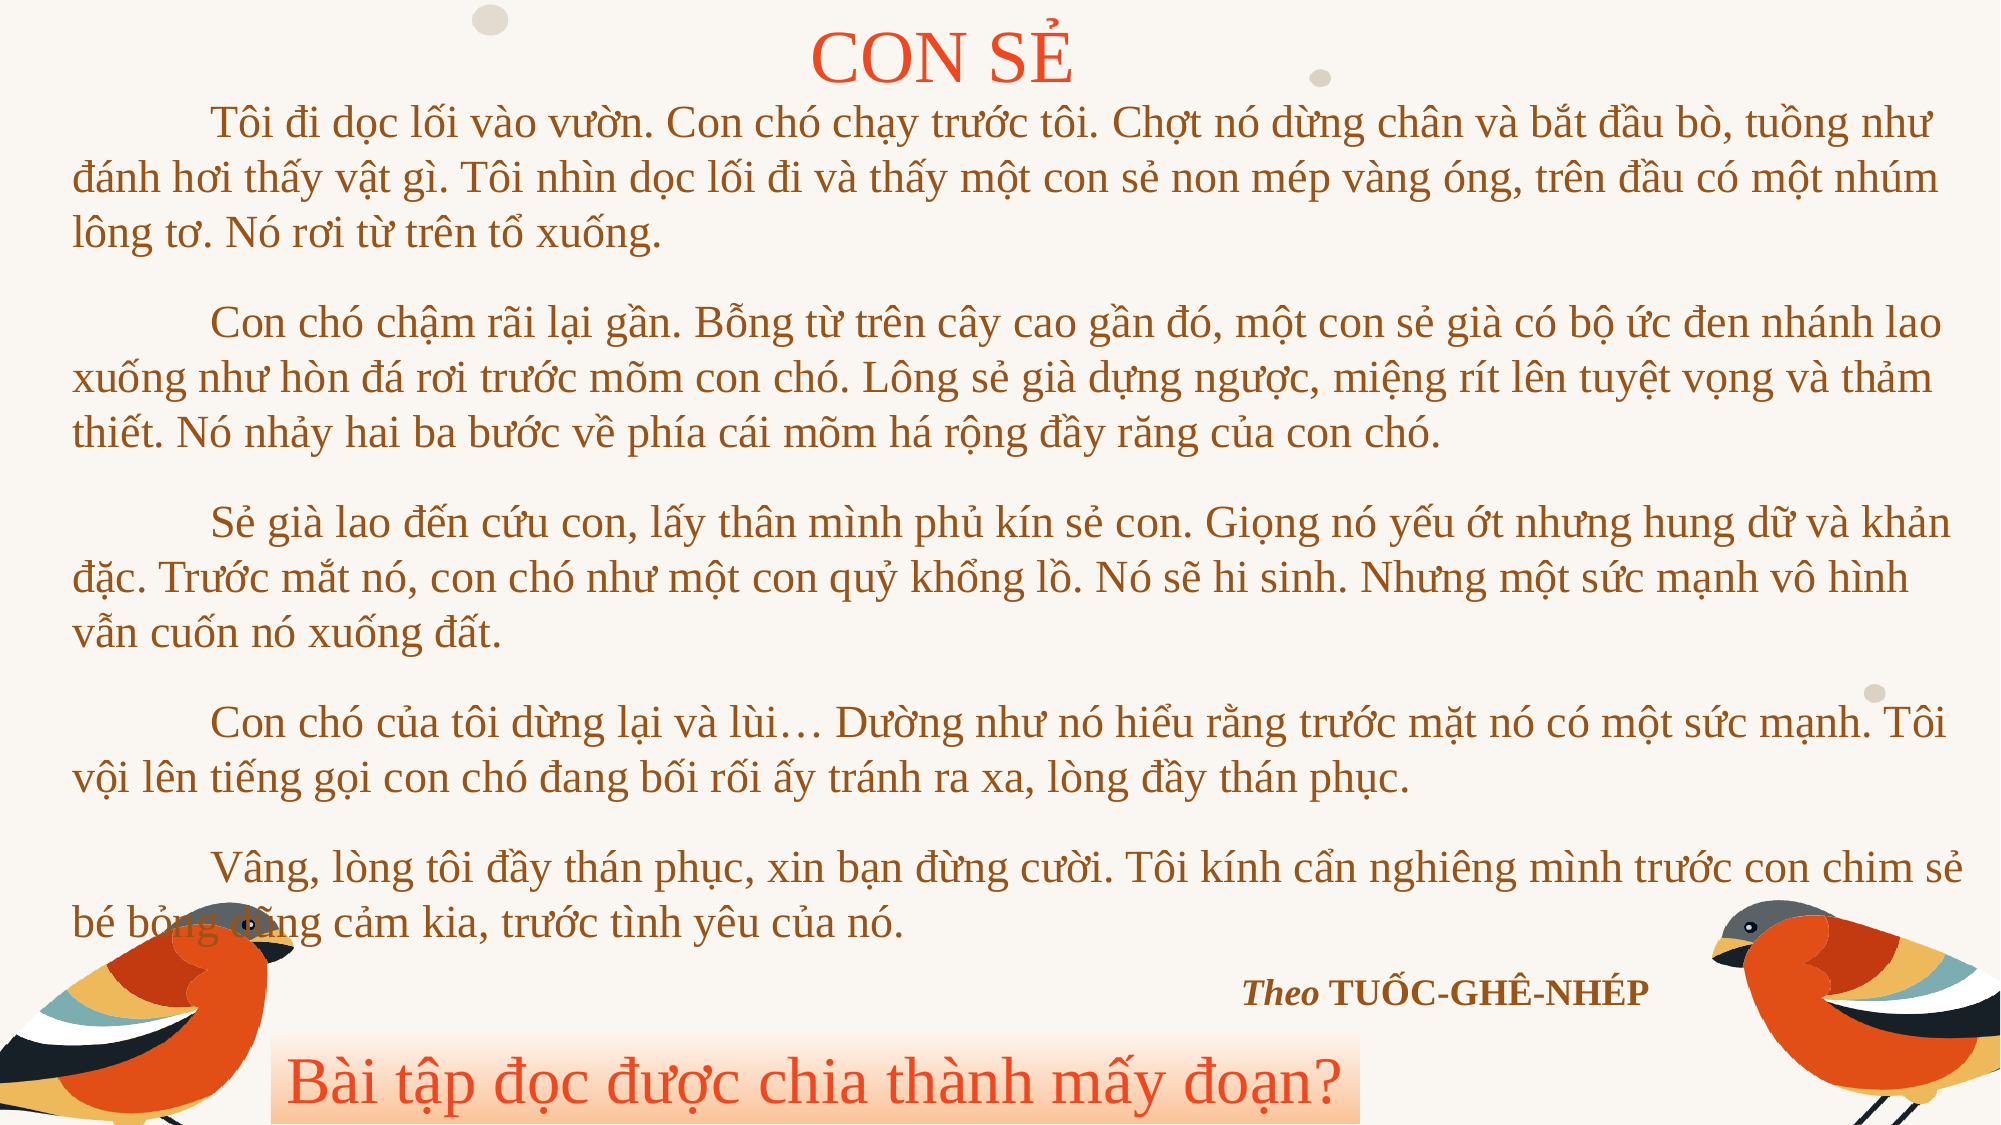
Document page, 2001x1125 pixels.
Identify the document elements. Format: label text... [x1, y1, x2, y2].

text_box Bài tập đọc được chia thành mấy đoạn? [270, 1029, 1360, 1124]
list Tôi đi dọc lối vào vườn. Con chó chạy trước tôi. Chợt nó dừng chân và bắt đầu bò, tuồng như đánh hơi thấy vật gì. Tôi nhìn dọc lối đi và thấy một con sẻ non mép vàng óng, trên đầu có một nhúm lông tơ. Nó rơi từ trên tổ xuống. Con chó chậm rãi lại gần. Bỗng từ trên cây cao gần đó, một con sẻ già có bộ ức đen nhánh lao xuống như hòn đá rơi trước mõm con chó. Lông sẻ già dựng ngược, miệng rít lên tuyệt vọng và thảm thiết. Nó nhảy hai ba bước về phía cái mõm há rộng đầy răng của con chó. Sẻ già lao đến cứu con, lấy thân mình phủ kín sẻ con. Giọng nó yếu ớt nhưng hung dữ và khản đặc. Trước mắt nó, con chó như một con quỷ khổng lồ. Nó sẽ hi sinh. Nhưng một sức mạnh vô hình vẫn cuốn nó xuống đất. Con chó của tôi dừng lại và lùi… Dường như nó hiểu rằng trước mặt nó có một sức mạnh. Tôi vội lên tiếng gọi con chó đang bối rối ấy tránh ra xa, lòng đầy thán phục. Vâng, lòng tôi đầy thán phục, xin bạn đừng cười. Tôi kính cẩn nghiêng mình trước con chim sẻ bé bỏng dũng cảm kia, trước tình yêu của nó. [57, 83, 2000, 961]
text_box Theo TUỐC-GHÊ-NHÉP [1226, 960, 1665, 1021]
text_box CON SẺ [795, 0, 1091, 105]
picture [0, 0, 2001, 1125]
